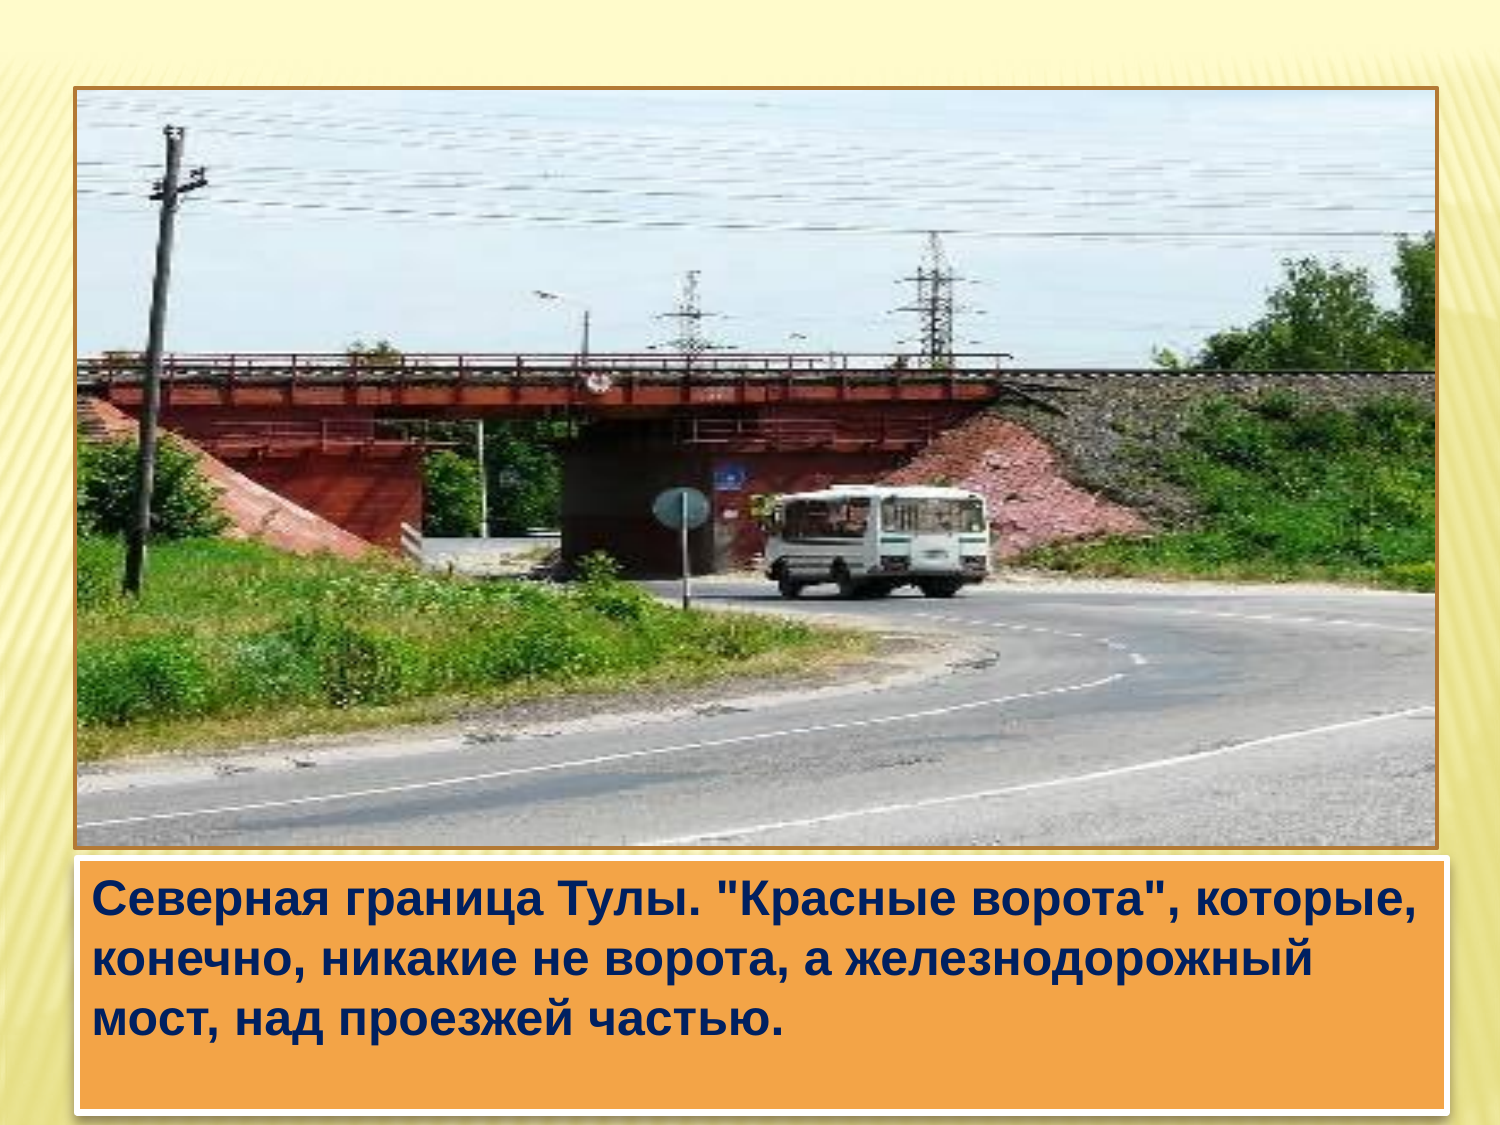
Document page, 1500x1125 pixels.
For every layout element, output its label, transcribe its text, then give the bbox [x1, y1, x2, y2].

text_box Северная граница Тулы. "Красные ворота", которые, конечно, никакие не ворота, а железнодорожный мост, над проезжей частью. [74, 855, 1450, 1116]
picture [76, 89, 1436, 847]
